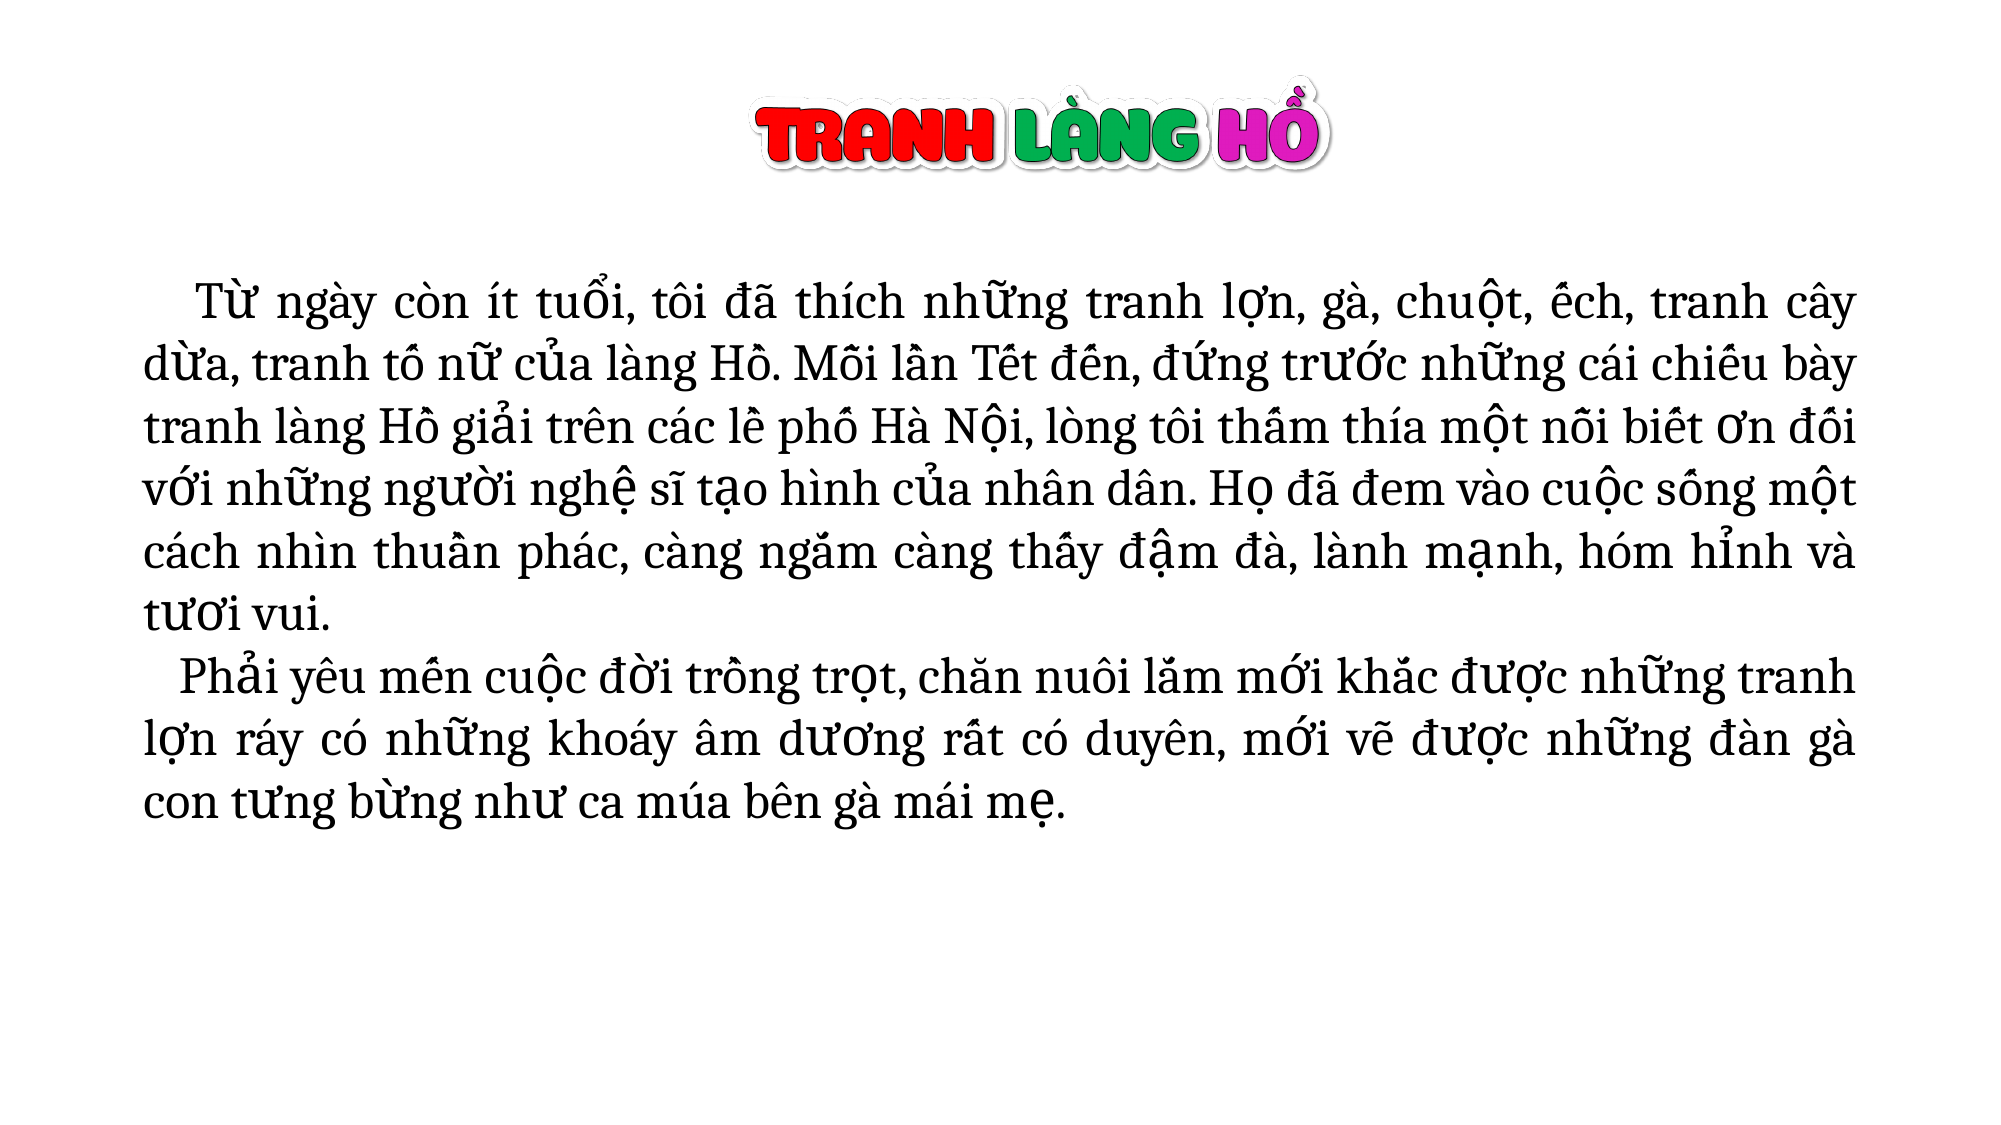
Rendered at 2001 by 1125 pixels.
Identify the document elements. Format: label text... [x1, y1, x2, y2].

text_box [87, 54, 1926, 1099]
picture [724, 73, 1360, 186]
text_box Từ ngày còn ít tuổi, tôi đã thích những tranh lợn, gà, chuột, ếch, tranh cây dừa, tranh tố nữ của làng Hồ. Mỗi lần Tết đến, đứng trước những cái chiếu bày tranh làng Hồ giải trên các lề phố Hà Nội, lòng tôi thấm thía một nỗi biết ơn đối với những người nghệ sĩ tạo hình của nhân dân. Họ đã đem vào cuộc sống một cách nhìn thuần phác, càng ngắm càng thấy đậm đà, lành mạnh, hóm hỉnh và tươi vui. Phải yêu mến cuộc đời trồng trọt, chăn nuôi lắm mới khắc được những tranh lợn ráy có những khoáy âm dương rất có duyên, mới vẽ được những đàn gà con tưng bừng như ca múa bên gà mái mẹ. [128, 258, 1872, 836]
